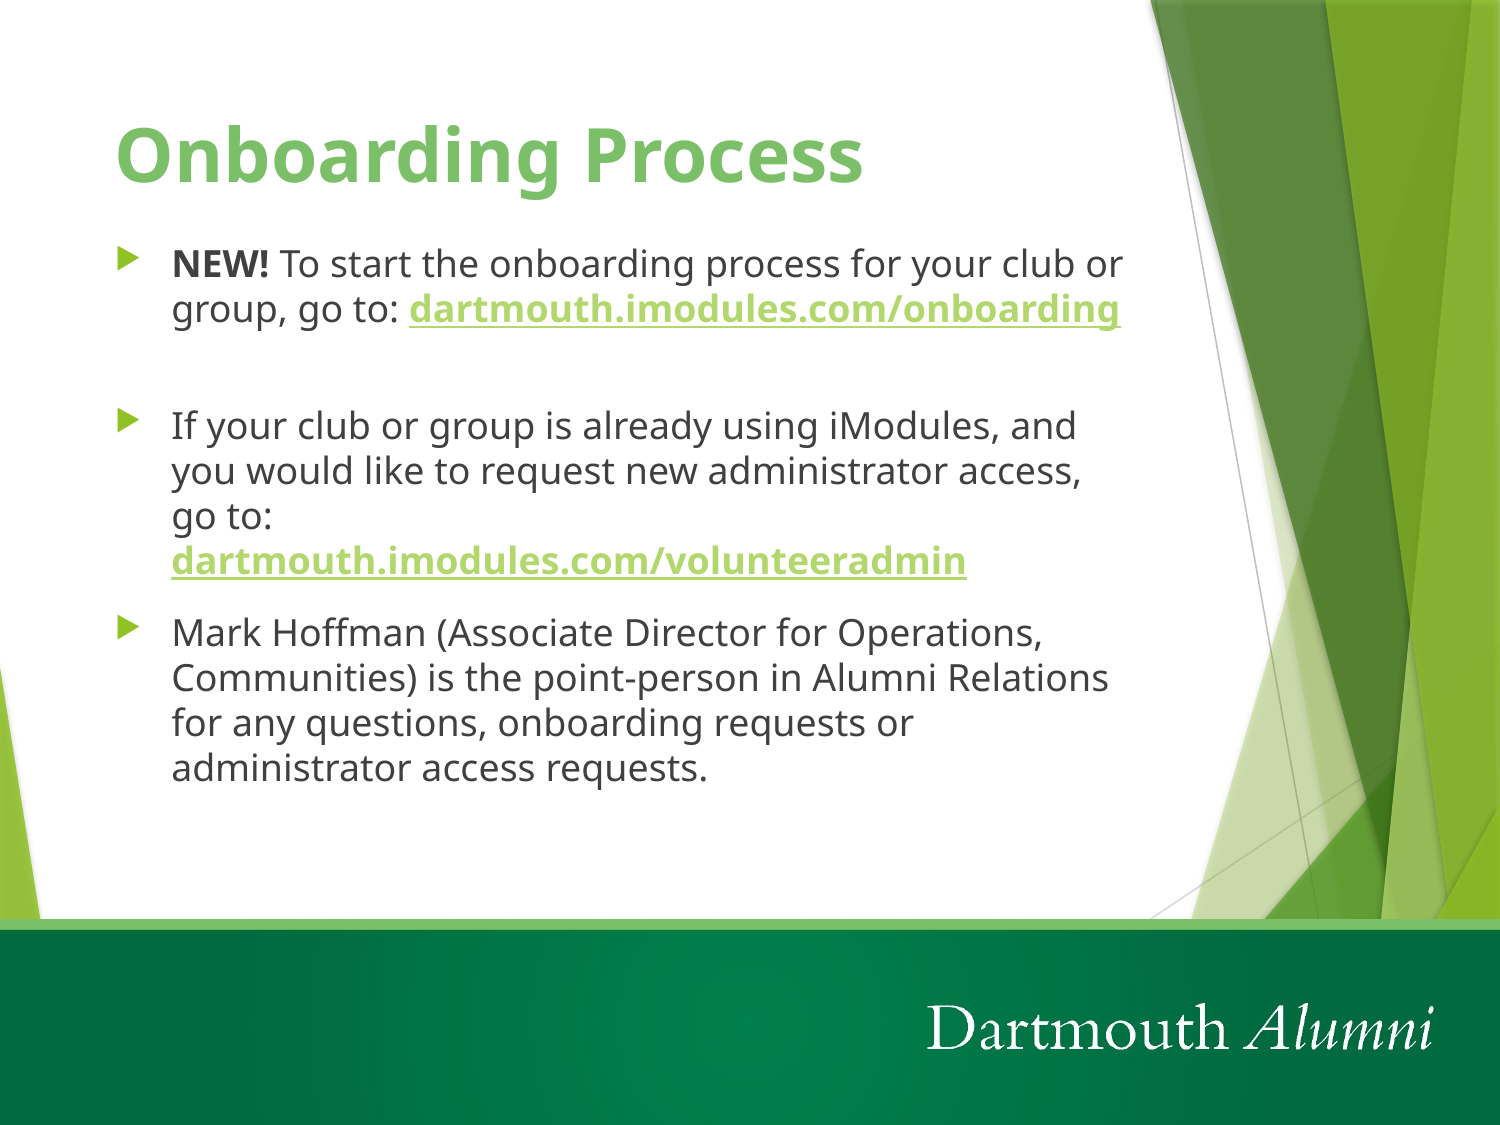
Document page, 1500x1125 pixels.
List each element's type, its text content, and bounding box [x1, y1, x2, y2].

list NEW! To start the onboarding process for your club or group, go to: dartmouth.imodules.com/onboarding If your club or group is already using iModules, and you would like to request new administrator access, go to: dartmouth.imodules.com/volunteeradmin Mark Hoffman (Associate Director for Operations, Communities) is the point-person in Alumni Relations for any questions, onboarding requests or administrator access requests. [99, 232, 1142, 870]
picture [0, 918, 1500, 1125]
title Onboarding Process [99, 99, 1142, 232]
